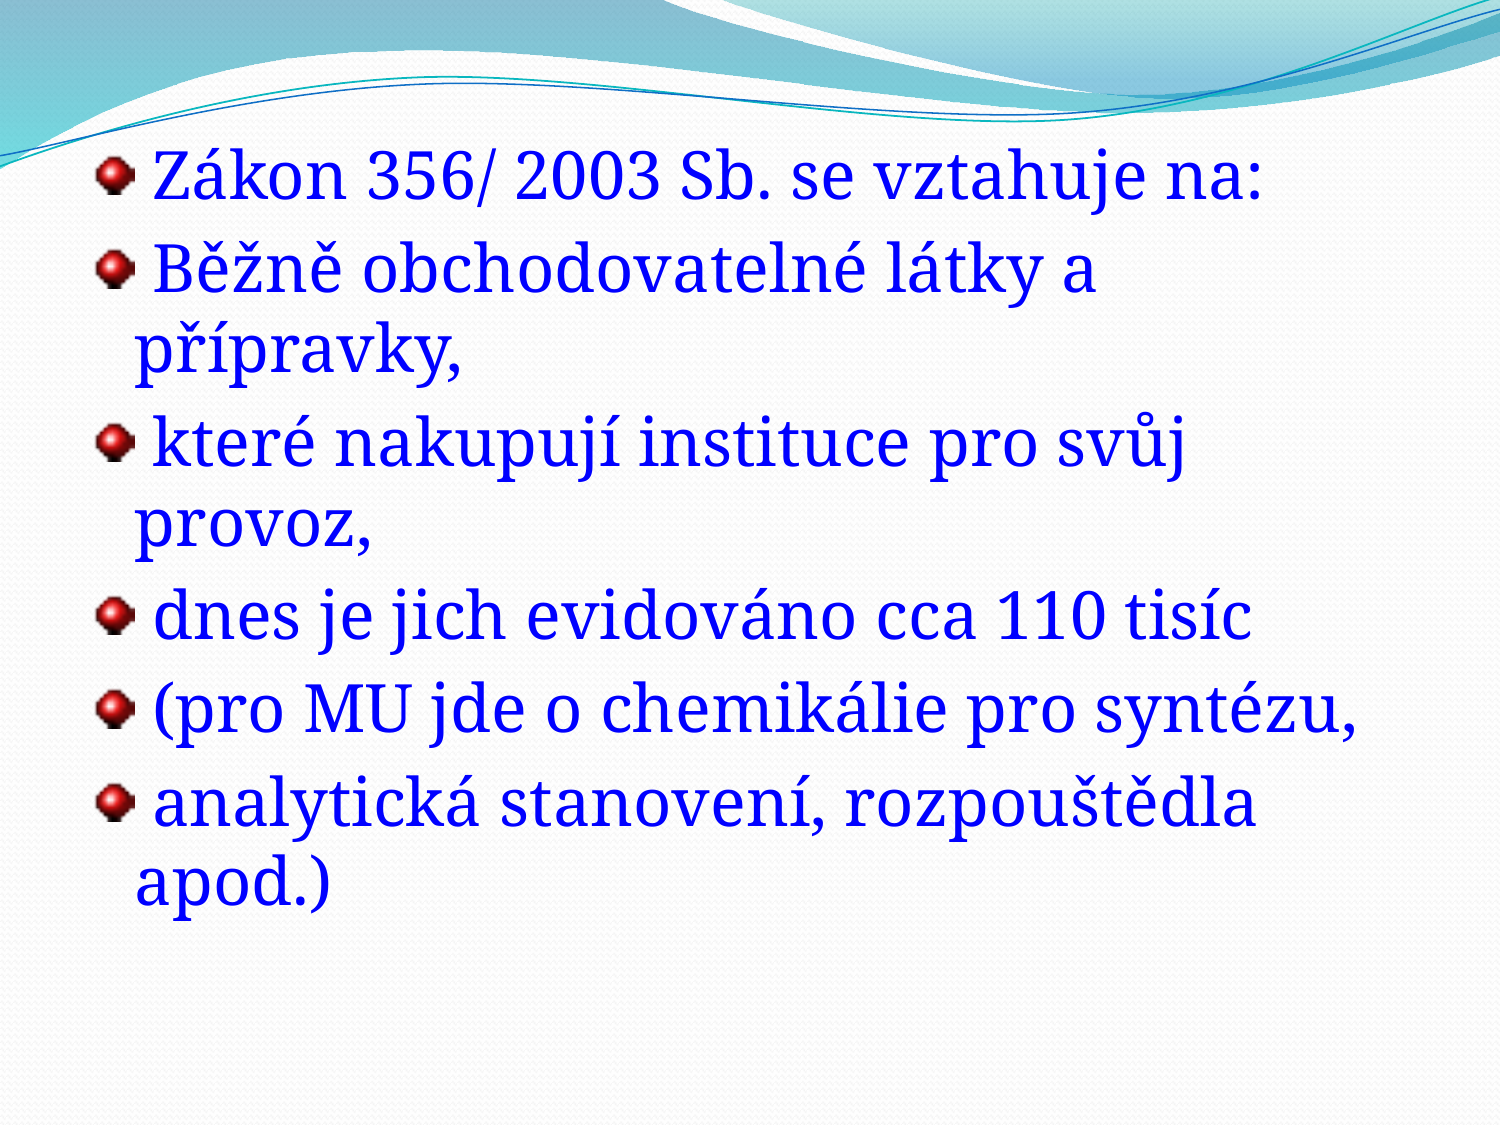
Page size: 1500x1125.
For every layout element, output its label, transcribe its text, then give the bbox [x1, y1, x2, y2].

picture [89, 683, 135, 729]
picture [89, 243, 135, 289]
picture [89, 590, 135, 635]
picture [89, 150, 135, 195]
picture [89, 417, 135, 462]
list Zákon 356/ 2003 Sb. se vztahuje na: Běžně obchodovatelné látky a přípravky, které nakupují instituce pro svůj provoz, dnes je jich evidováno cca 110 tisíc (pro MU jde o chemikálie pro syntézu, analytická stanovení, rozpouštědla apod.) [75, 125, 1425, 1106]
picture [89, 777, 135, 822]
